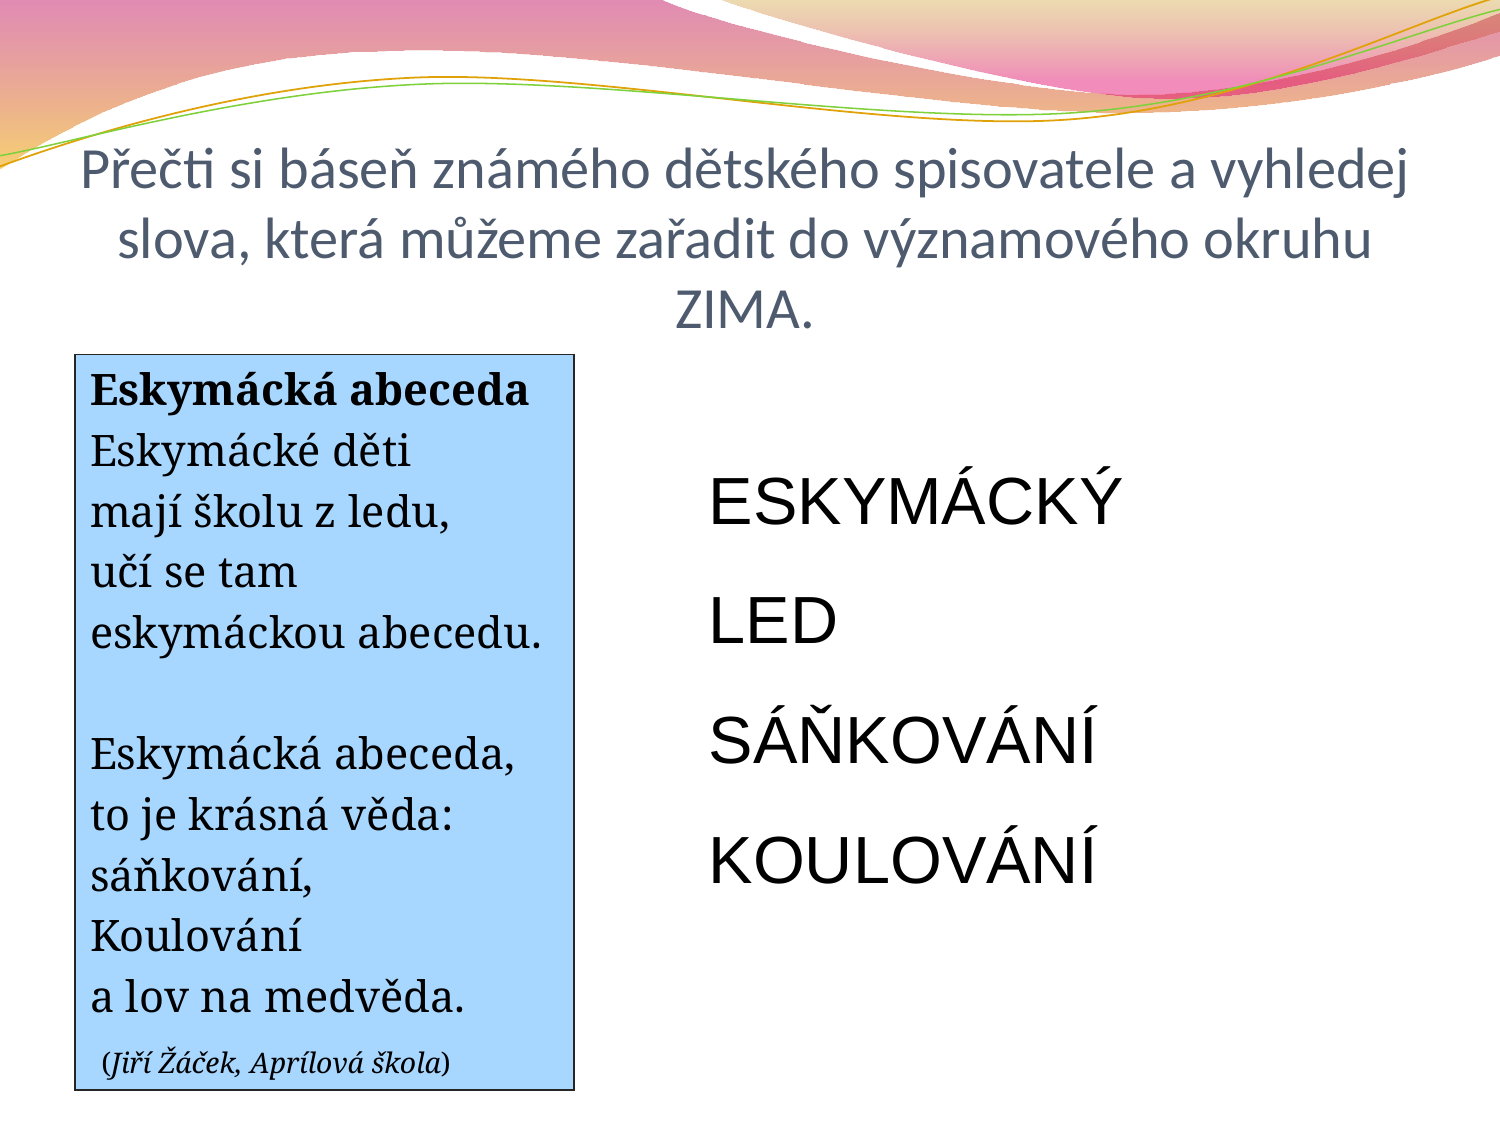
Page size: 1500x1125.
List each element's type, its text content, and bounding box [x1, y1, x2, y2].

text_box ESKYMÁCKÝ LED SÁŇKOVÁNÍ KOULOVÁNÍ [693, 410, 1139, 905]
title Přečti si báseň známého dětského spisovatele a vyhledej slova, která můžeme zařadit do významového okruhu ZIMA. [70, 222, 1421, 341]
list Eskymácká abeceda Eskymácké děti mají školu z ledu, učí se tam eskymáckou abecedu. Eskymácká abeceda, to je krásná věda: sáňkování, Koulování a lov na medvěda. (Jiří Žáček, Aprílová škola) [74, 354, 575, 1091]
